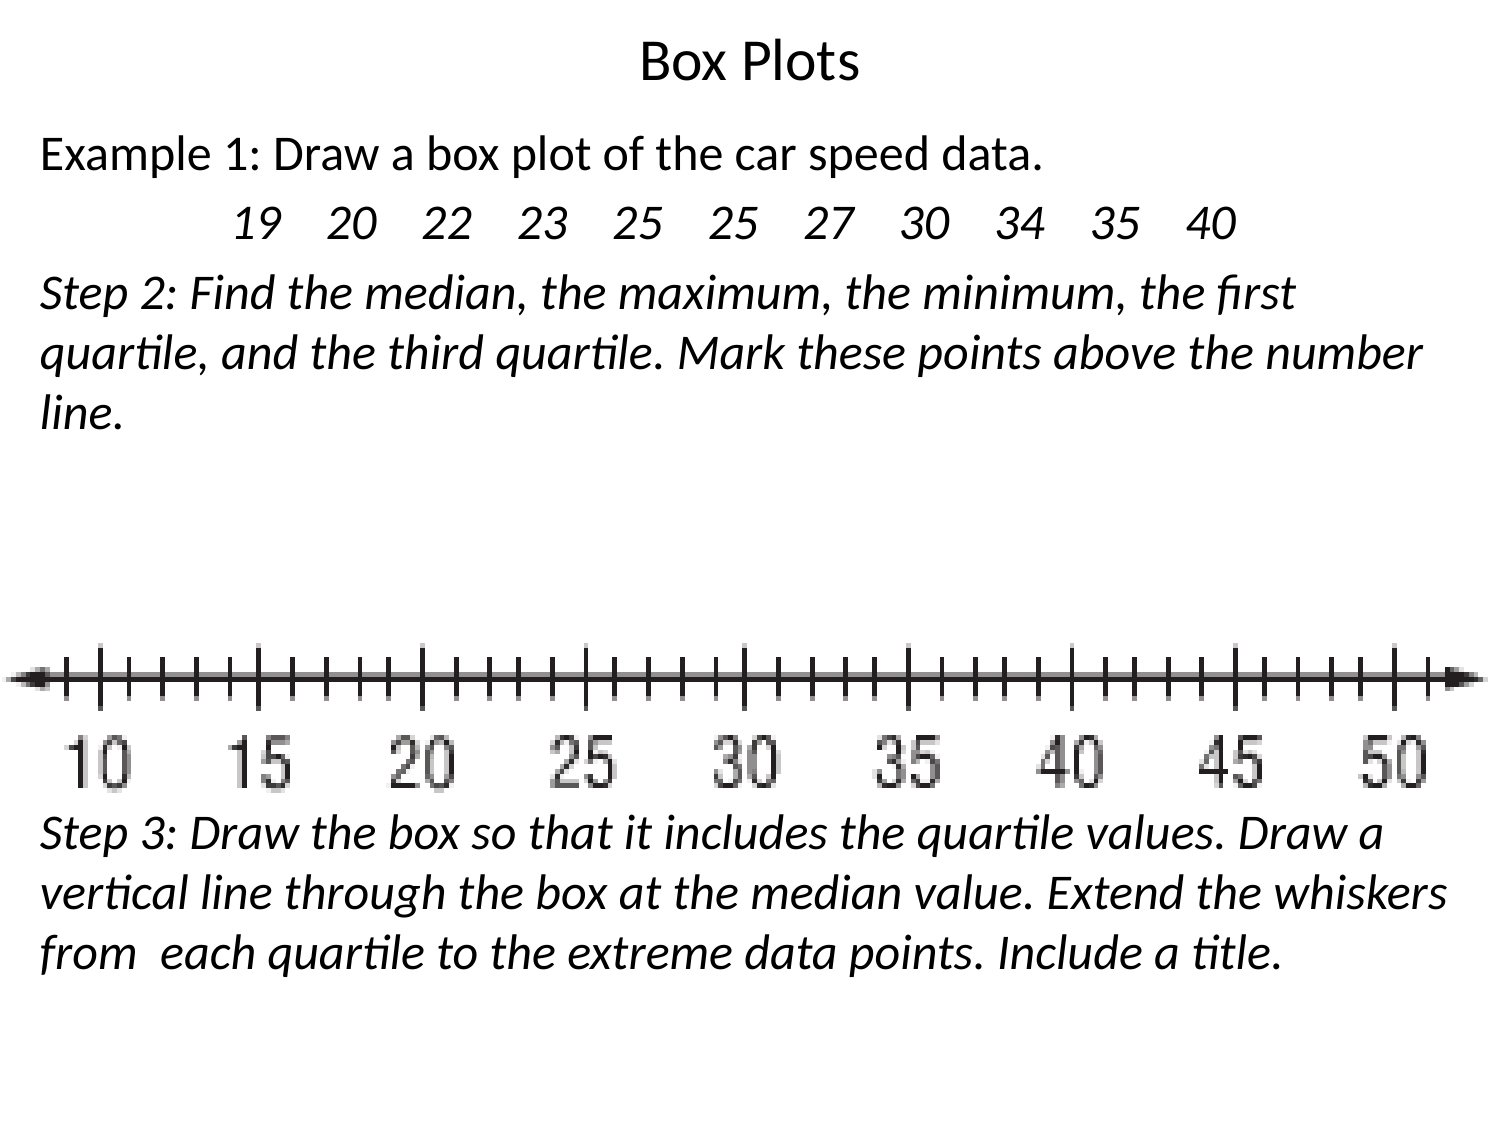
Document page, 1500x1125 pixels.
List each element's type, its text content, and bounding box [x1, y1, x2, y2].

list Example 1: Draw a box plot of the car speed data. 19 20 22 23 25 25 27 30 34 35 40 Step 2: Find the median, the maximum, the minimum, the first quartile, and the third quartile. Mark these points above the number line. Step 3: Draw the box so that it includes the quartile values. Draw a vertical line through the box at the median value. Extend the whiskers from each quartile to the extreme data points. Include a title. [24, 822, 1475, 1088]
list Example 1: Draw a box plot of the car speed data. 19 20 22 23 25 25 27 30 34 35 40 Step 2: Find the median, the maximum, the minimum, the first quartile, and the third quartile. Mark these points above the number line. Step 3: Draw the box so that it includes the quartile values. Draw a vertical line through the box at the median value. Extend the whiskers from each quartile to the extreme data points. Include a title. [24, 112, 1475, 623]
title Box Plots [24, 12, 1475, 100]
picture [1, 624, 1500, 813]
